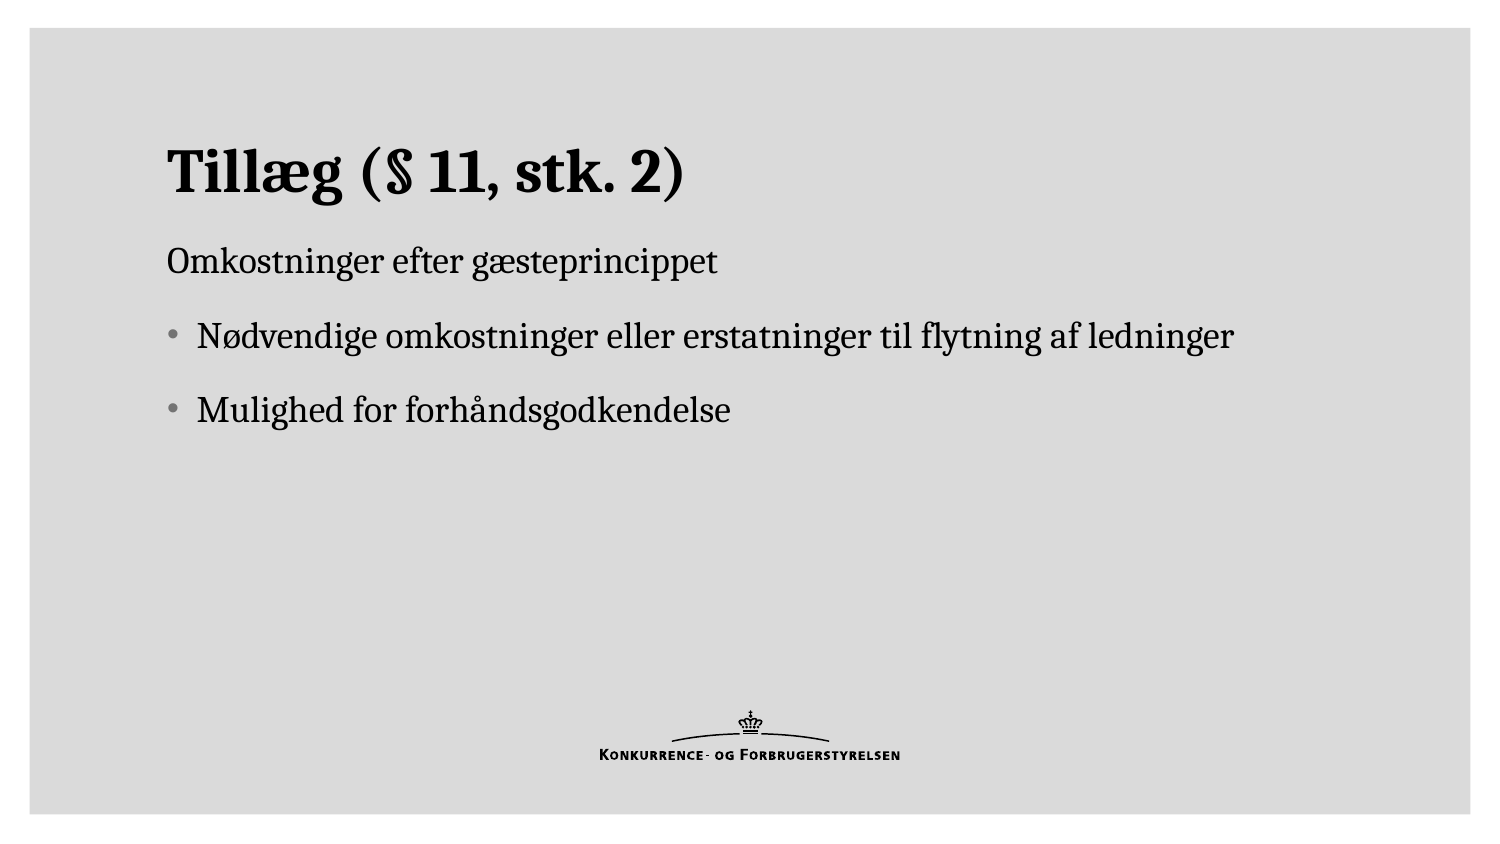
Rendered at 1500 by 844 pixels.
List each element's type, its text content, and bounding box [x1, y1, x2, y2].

title Tillæg (§ 11, stk. 2) [167, 91, 1307, 206]
list Omkostninger efter gæsteprincippet Nødvendige omkostninger eller erstatninger til flytning af ledninger Mulighed for forhåndsgodkendelse [167, 232, 1307, 660]
